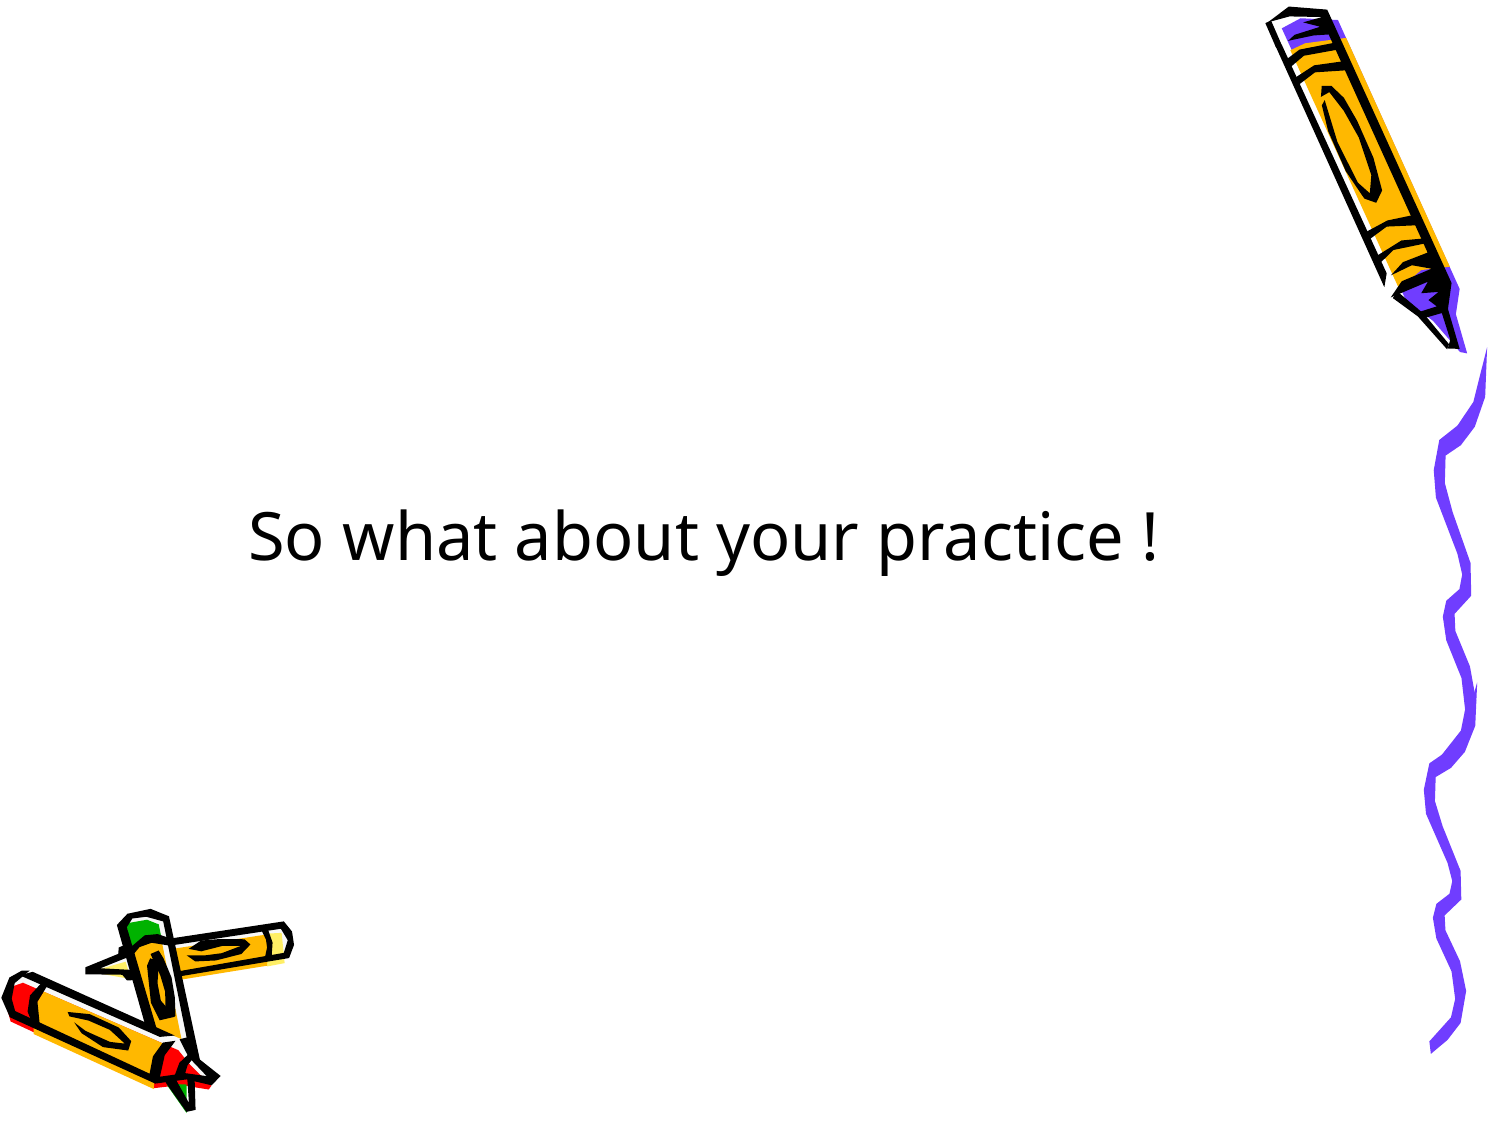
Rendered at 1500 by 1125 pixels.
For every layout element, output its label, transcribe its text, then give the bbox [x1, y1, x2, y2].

list So what about your practice ! [112, 299, 1375, 900]
